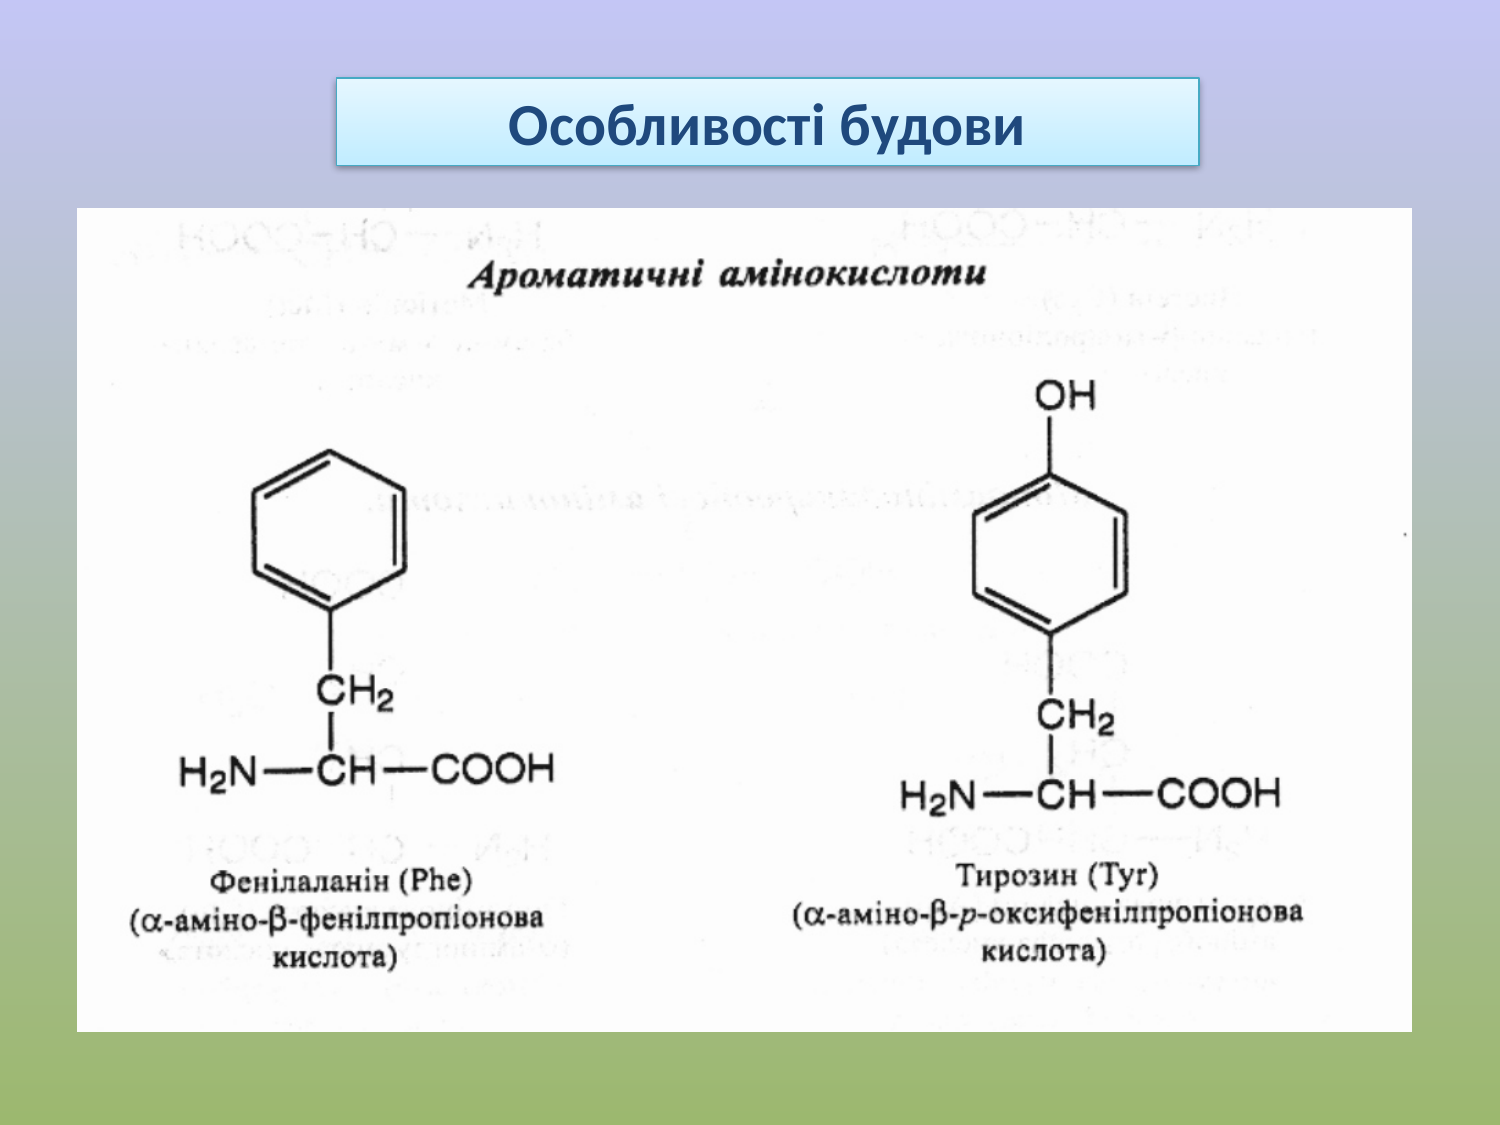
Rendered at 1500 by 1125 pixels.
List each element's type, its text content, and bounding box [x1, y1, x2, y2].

title Особливості будови [336, 77, 1200, 166]
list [76, 207, 1412, 1032]
